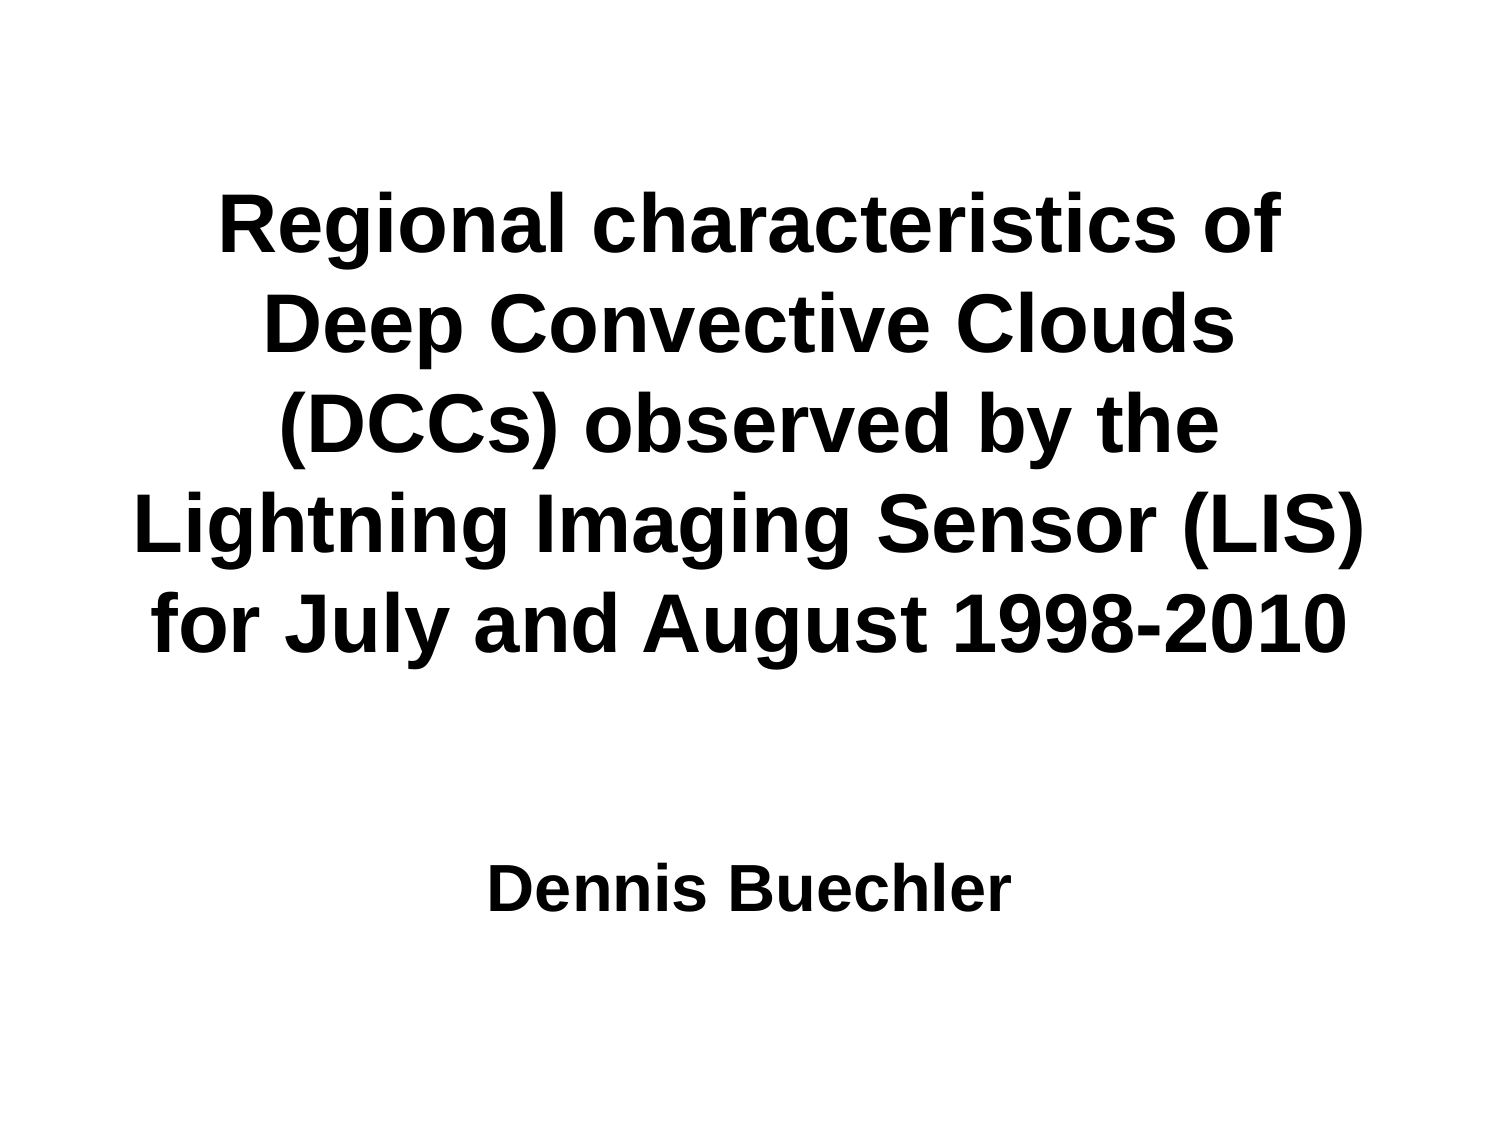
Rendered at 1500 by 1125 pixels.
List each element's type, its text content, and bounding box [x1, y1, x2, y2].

title Regional characteristics of Deep Convective Clouds (DCCs) observed by the Lightning Imaging Sensor (LIS) for July and August 1998-2010 [112, 137, 1388, 701]
subtitle Dennis Buechler [112, 837, 1388, 951]
